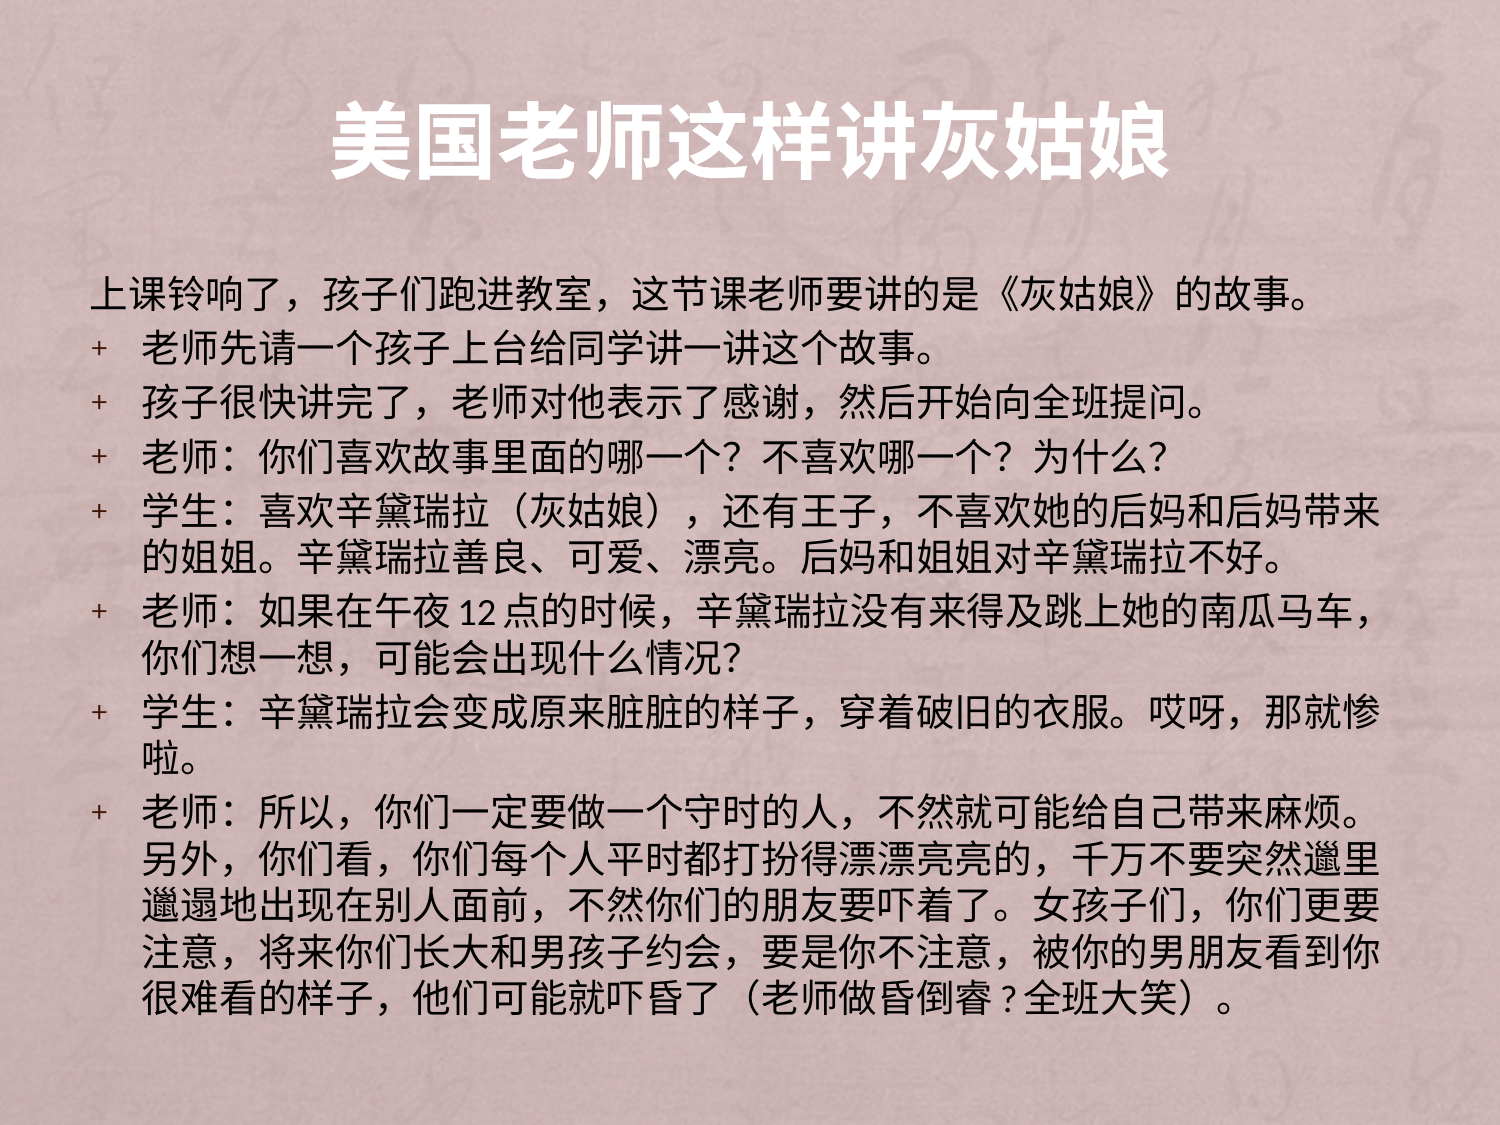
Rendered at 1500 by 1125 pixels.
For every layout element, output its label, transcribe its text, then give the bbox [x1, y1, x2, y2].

title 美国老师这样讲灰姑娘 [75, 45, 1425, 233]
list 上课铃响了，孩子们跑进教室，这节课老师要讲的是《灰姑娘》的故事。 老师先请一个孩子上台给同学讲一讲这个故事。 孩子很快讲完了，老师对他表示了感谢，然后开始向全班提问。 老师：你们喜欢故事里面的哪一个？不喜欢哪一个？为什么？ 学生：喜欢辛黛瑞拉（灰姑娘），还有王子，不喜欢她的后妈和后妈带来的姐姐。辛黛瑞拉善良、可爱、漂亮。后妈和姐姐对辛黛瑞拉不好。 老师：如果在午夜12点的时候，辛黛瑞拉没有来得及跳上她的南瓜马车，你们想一想，可能会出现什么情况？ 学生：辛黛瑞拉会变成原来脏脏的样子，穿着破旧的衣服。哎呀，那就惨啦。 老师：所以，你们一定要做一个守时的人，不然就可能给自己带来麻烦。另外，你们看，你们每个人平时都打扮得漂漂亮亮的，千万不要突然邋里邋遢地出现在别人面前，不然你们的朋友要吓着了。女孩子们，你们更要注意，将来你们长大和男孩子约会，要是你不注意，被你的男朋友看到你很难看的样子，他们可能就吓昏了（老师做昏倒睿?全班大笑）。 [75, 262, 1425, 1038]
